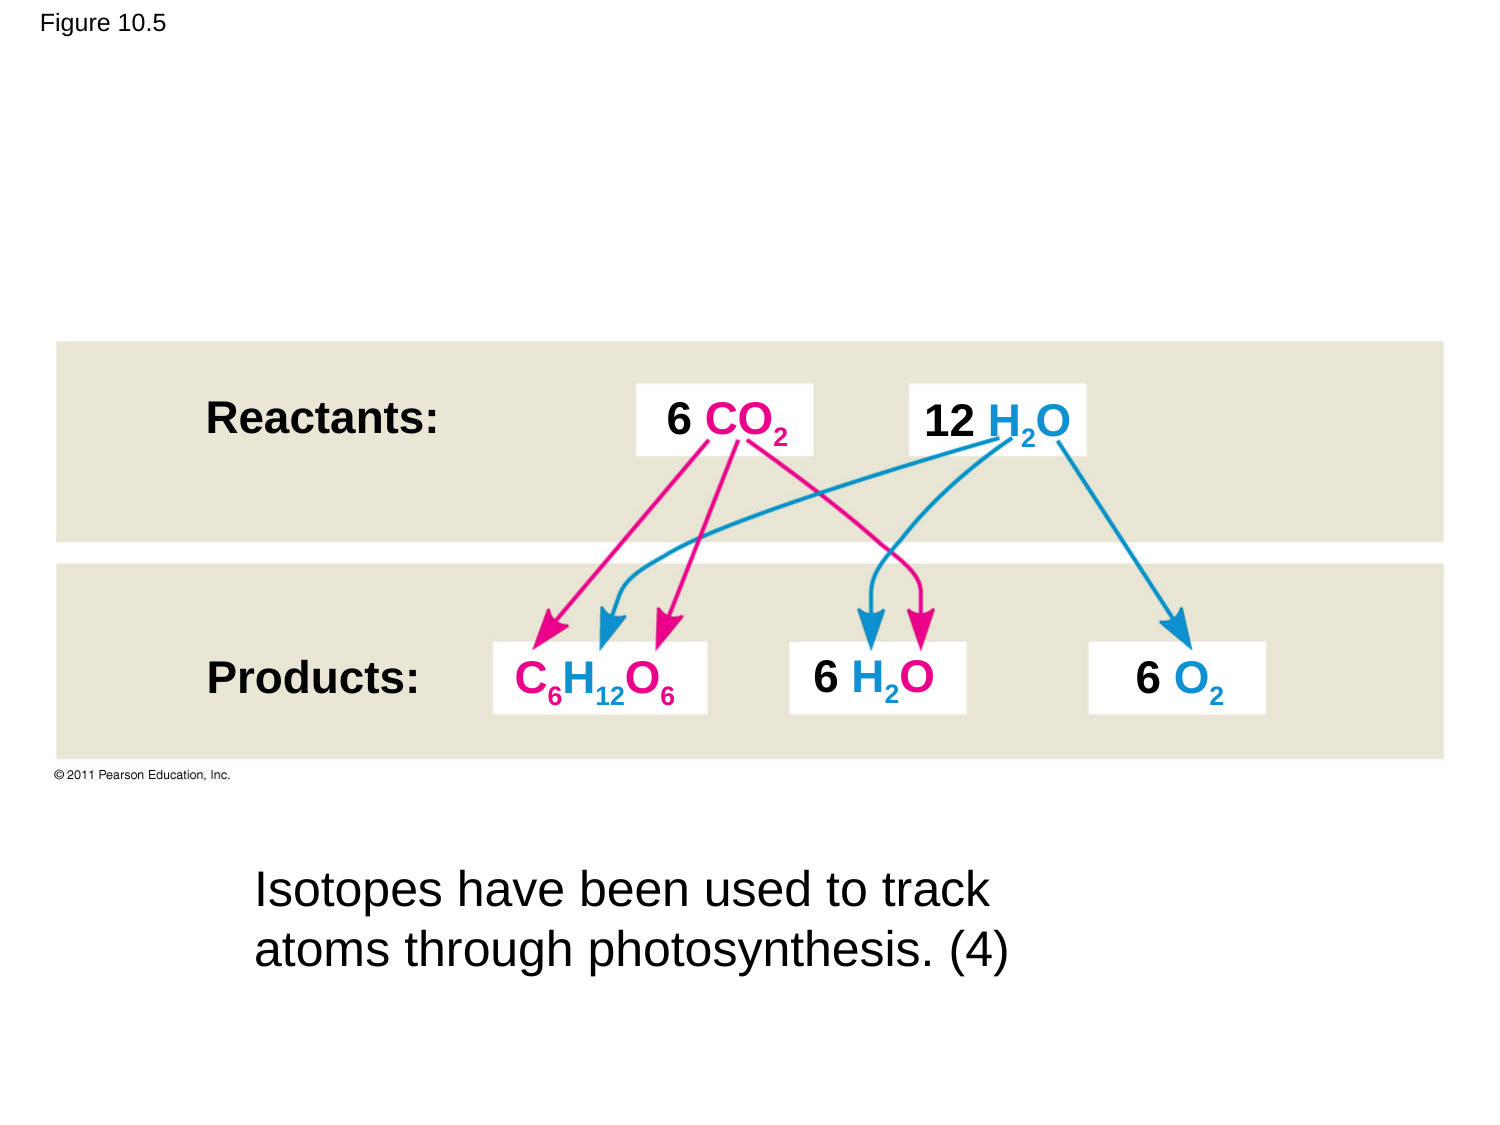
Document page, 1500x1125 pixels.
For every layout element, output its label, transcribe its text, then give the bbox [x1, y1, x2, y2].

text_box Isotopes have been used to track atoms through photosynthesis. (4) [239, 848, 1124, 984]
picture [48, 334, 1452, 791]
title Figure 10.5 [24, 2, 326, 41]
